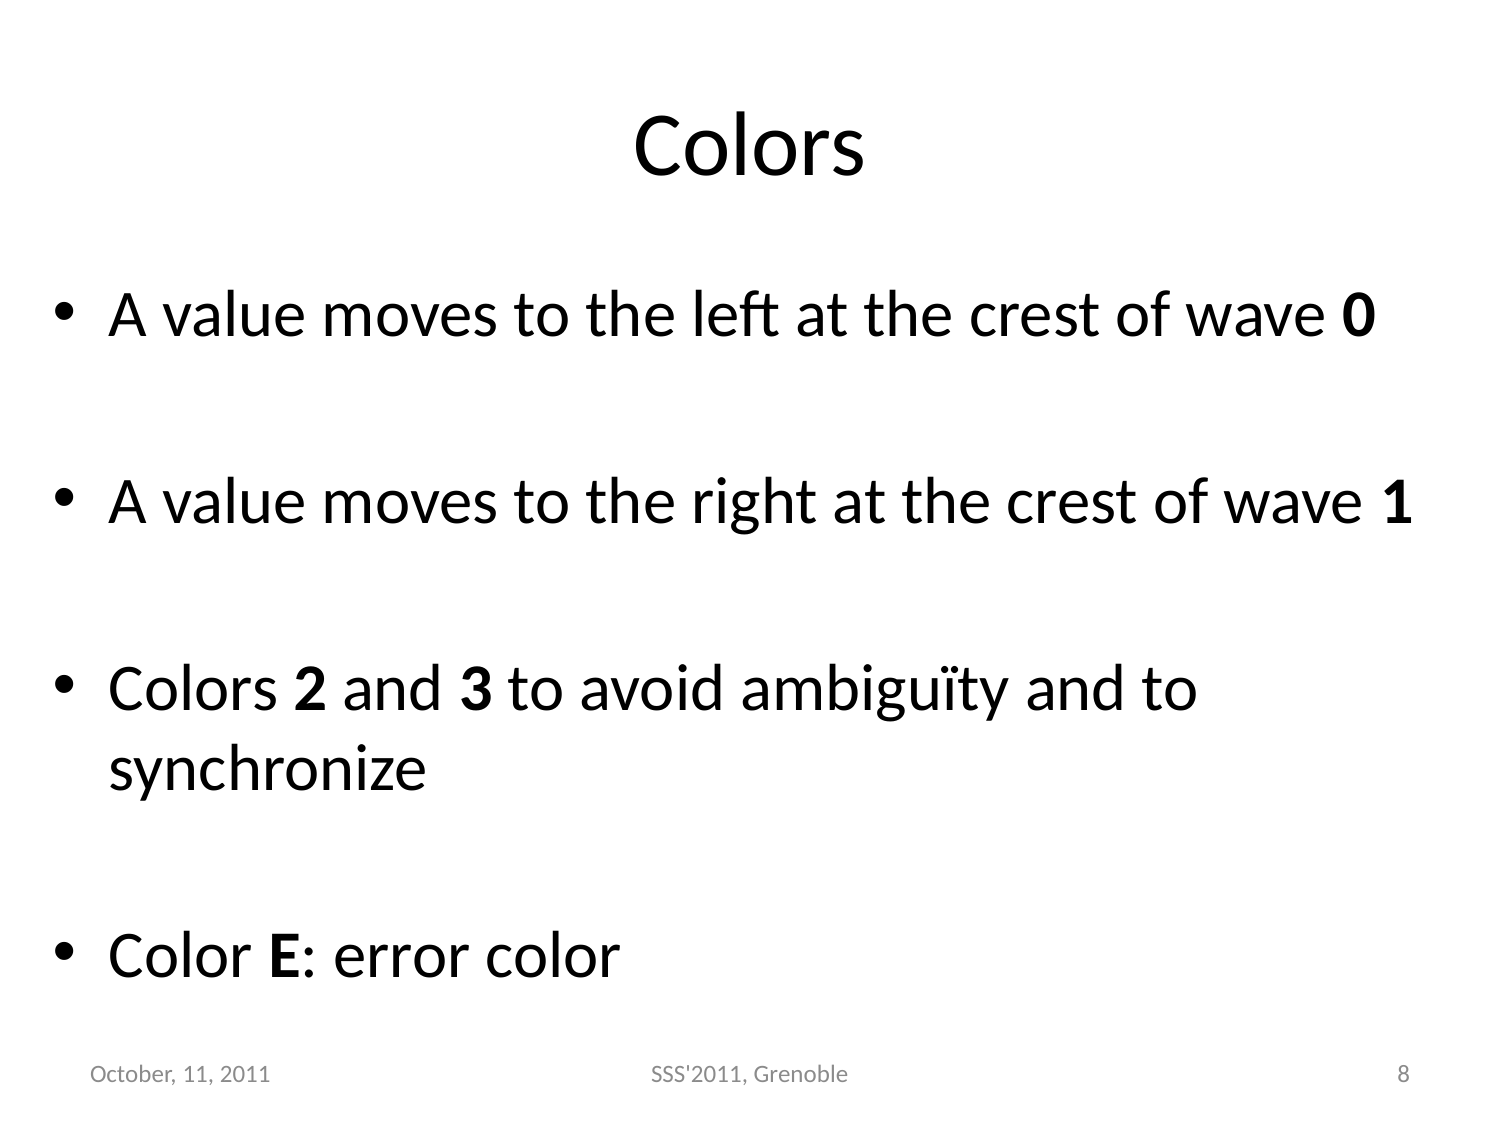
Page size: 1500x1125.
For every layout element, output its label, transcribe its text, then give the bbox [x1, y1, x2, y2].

title Colors [75, 45, 1425, 233]
footer SSS'2011, Grenoble [512, 1042, 988, 1103]
slide_number 8 [1074, 1042, 1425, 1103]
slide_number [75, 1042, 425, 1103]
list A value moves to the left at the crest of wave 0 A value moves to the right at the crest of wave 1 Colors 2 and 3 to avoid ambiguïty and to synchronize Color E: error color [37, 262, 1463, 1005]
